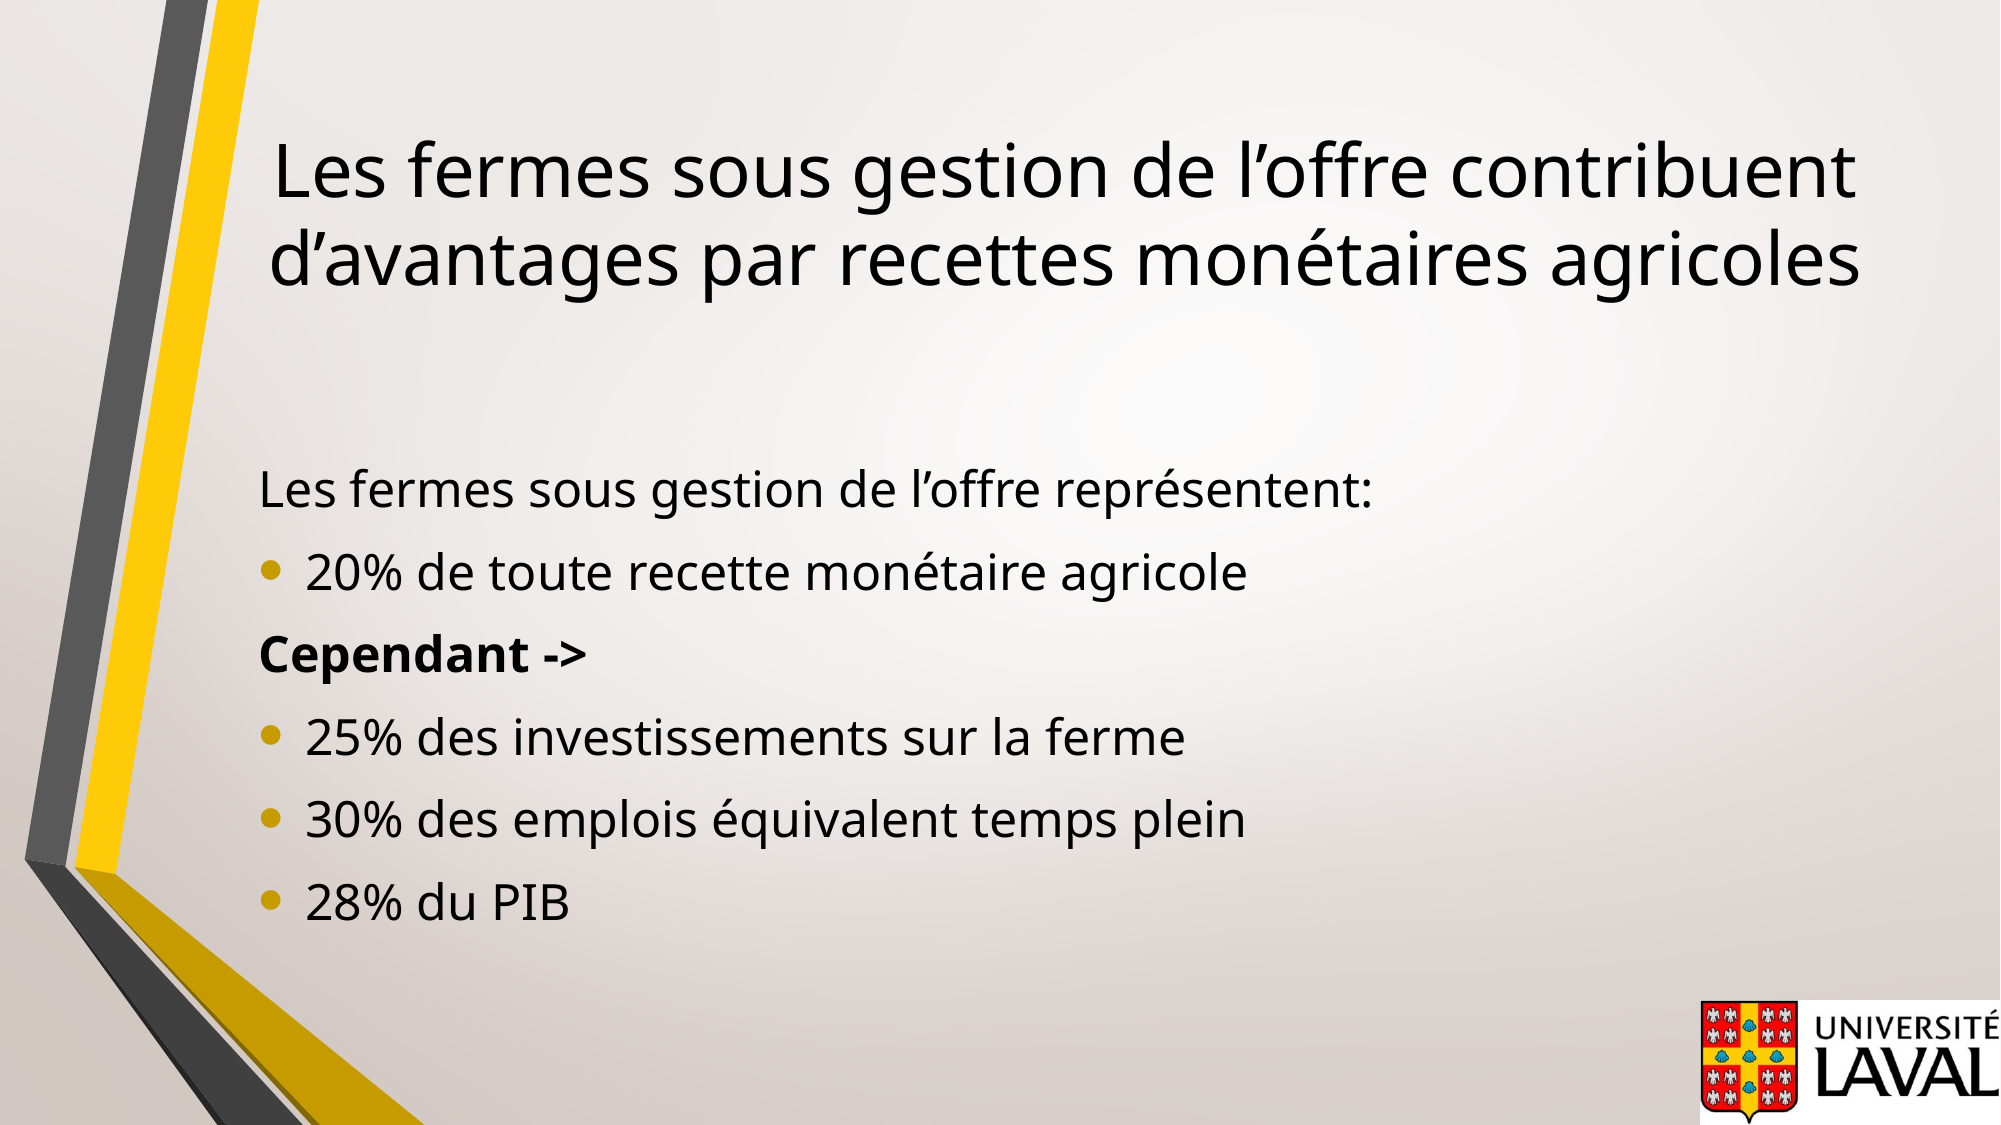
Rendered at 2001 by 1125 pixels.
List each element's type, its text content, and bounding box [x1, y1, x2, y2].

list Les fermes sous gestion de l’offre représentent: 20% de toute recette monétaire agricole Cependant -> 25% des investissements sur la ferme 30% des emplois équivalent temps plein 28% du PIB [243, 437, 1887, 950]
title Les fermes sous gestion de l’offre contribuent d’avantages par recettes monétaires agricoles [243, 112, 1887, 400]
picture [1699, 1000, 2000, 1125]
